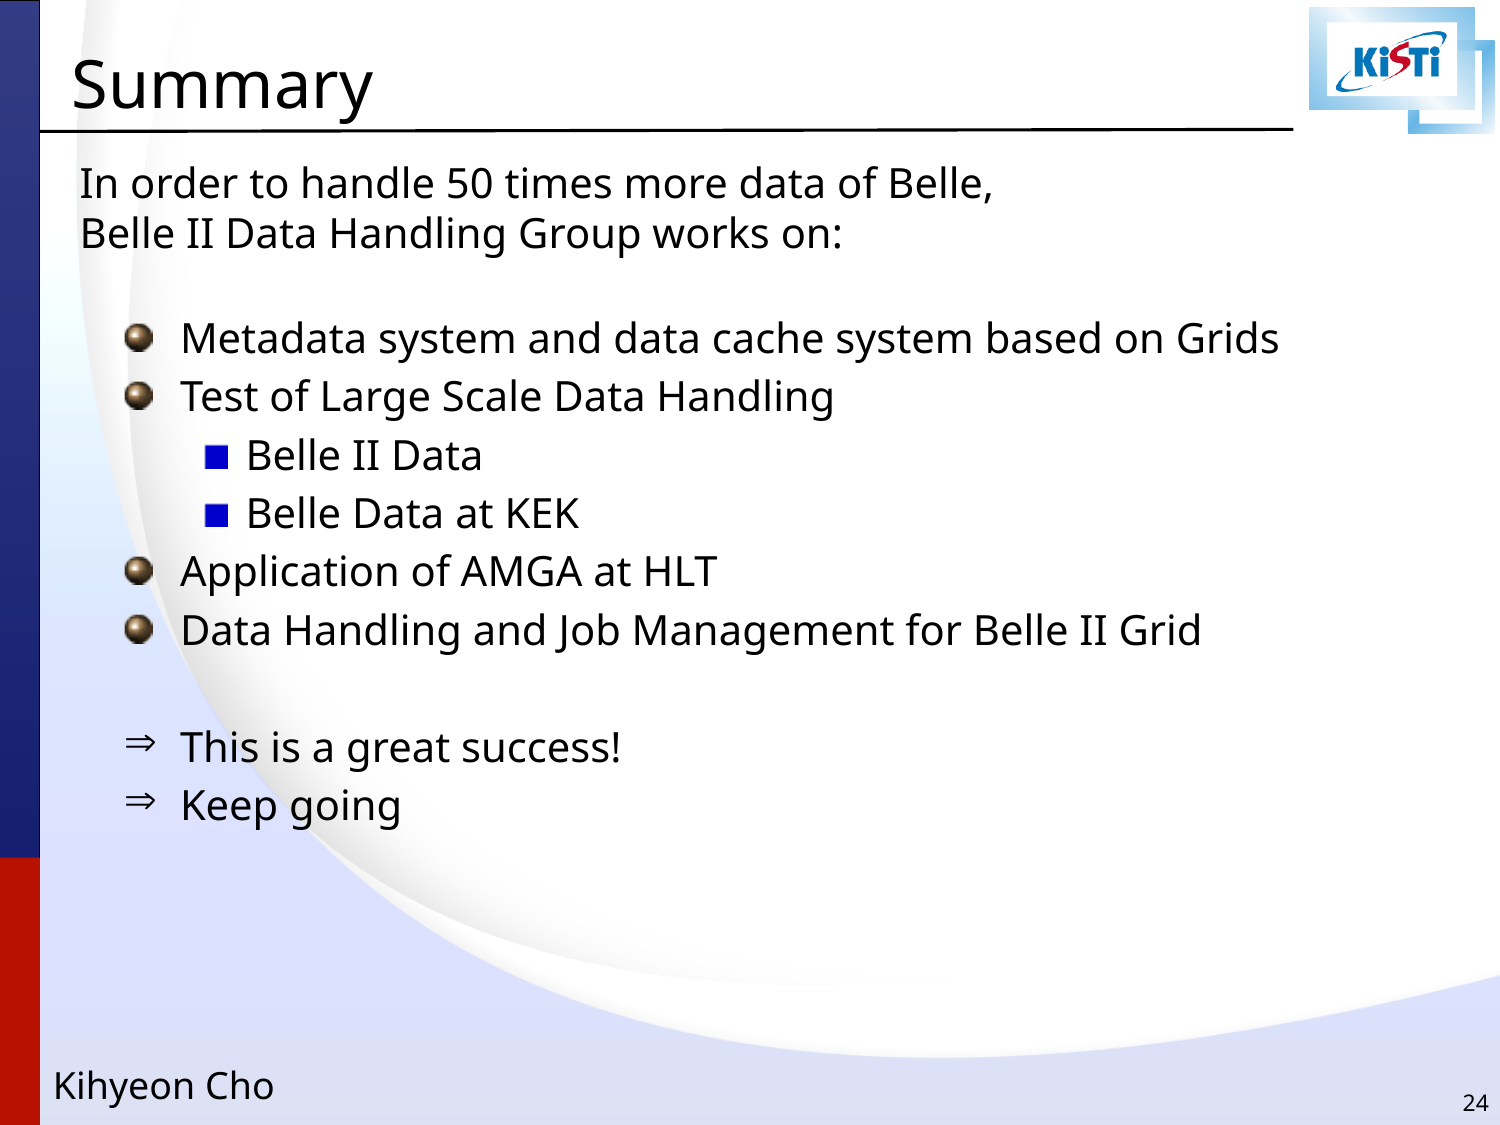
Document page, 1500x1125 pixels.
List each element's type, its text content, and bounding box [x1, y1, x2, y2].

picture [123, 555, 153, 585]
text_box In order to handle 50 times more data of Belle, Belle II Data Handling Group works on: [64, 148, 1388, 264]
picture [123, 380, 153, 410]
slide_number 24 [1153, 1081, 1500, 1125]
picture [1332, 29, 1448, 94]
picture [123, 613, 153, 644]
picture [198, 438, 228, 469]
picture [198, 497, 228, 527]
picture [123, 322, 153, 352]
list Metadata system and data cache system based on Grids Test of Large Scale Data Handling Belle II Data Belle Data at KEK Application of AMGA at HLT Data Handling and Job Management for Belle II Grid This is a great success! Keep going [108, 304, 1459, 1048]
title Summary [56, 28, 1227, 136]
